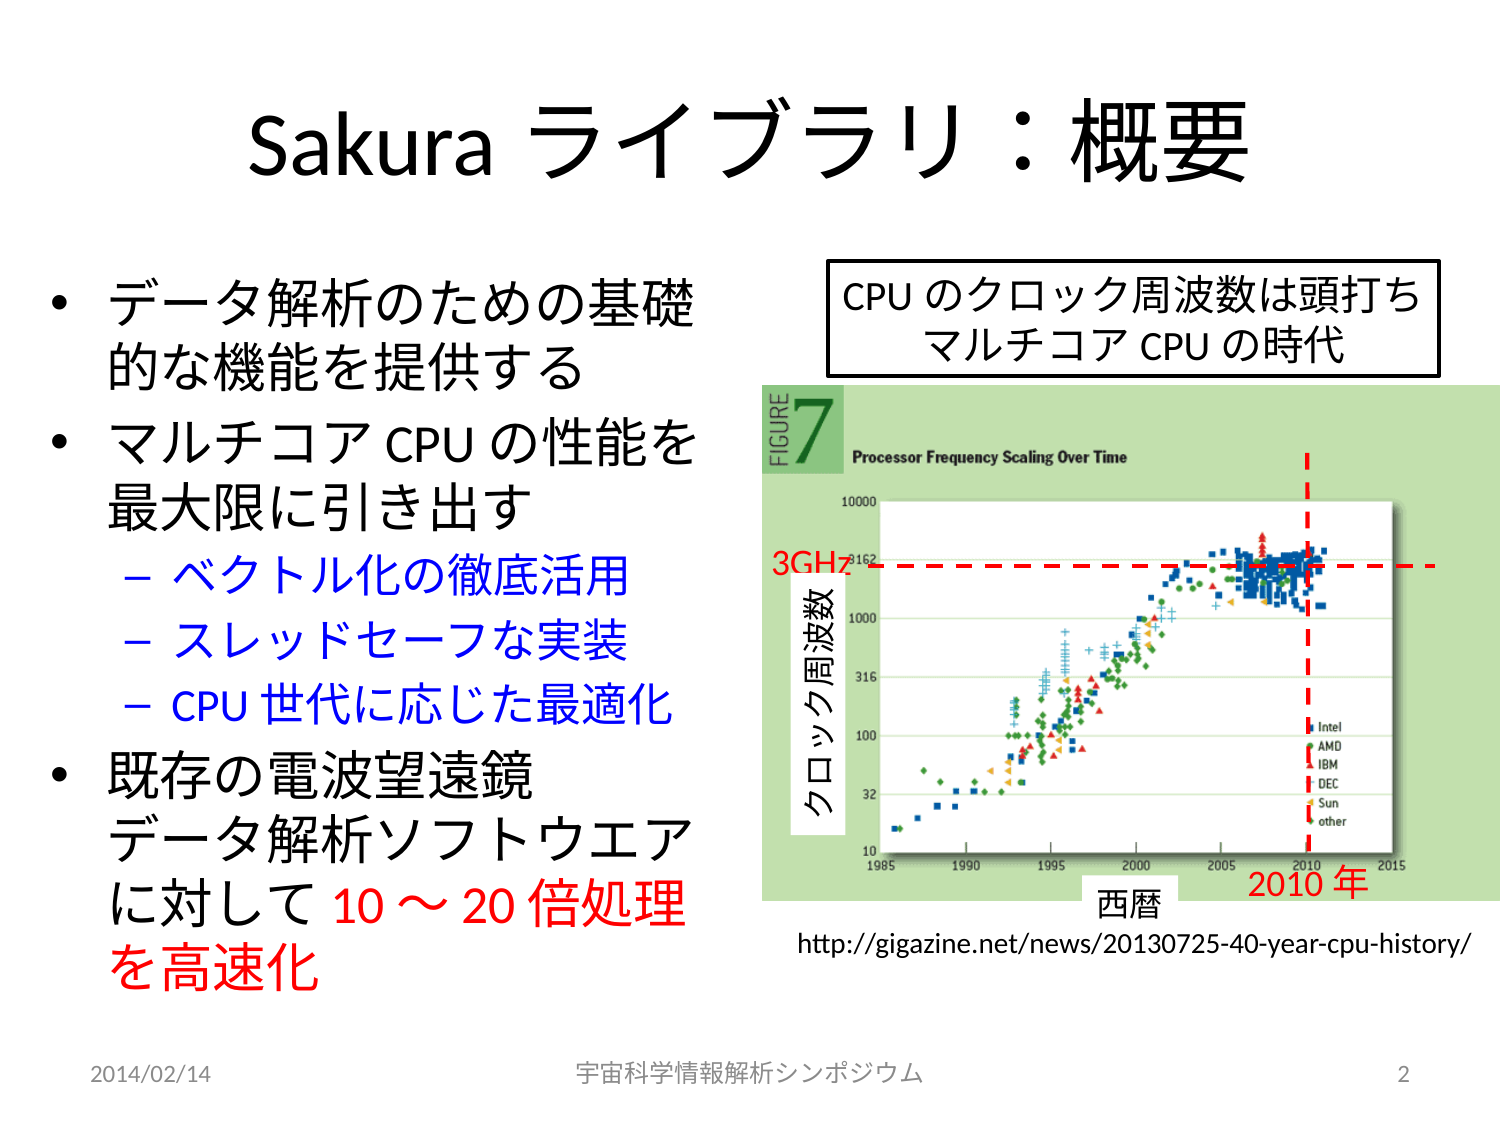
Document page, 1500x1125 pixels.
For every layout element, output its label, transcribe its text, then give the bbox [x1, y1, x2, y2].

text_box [1306, 575, 1310, 852]
slide_number 2 [1074, 1065, 1425, 1103]
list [762, 229, 1500, 1057]
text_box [1306, 449, 1310, 565]
footer 宇宙科学情報解析シンポジウム [512, 1042, 988, 1103]
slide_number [75, 1042, 425, 1103]
list データ解析のための基礎的な機能を提供する マルチコアCPUの性能を最大限に引き出す ベクトル化の徹底活用 スレッドセーフな実装 CPU世代に応じた最適化 既存の電波望遠鏡 データ解析ソフトウエアに対して10〜20倍処理を高速化 [35, 262, 738, 1013]
title Sakuraライブラリ：概要 [75, 45, 1425, 233]
